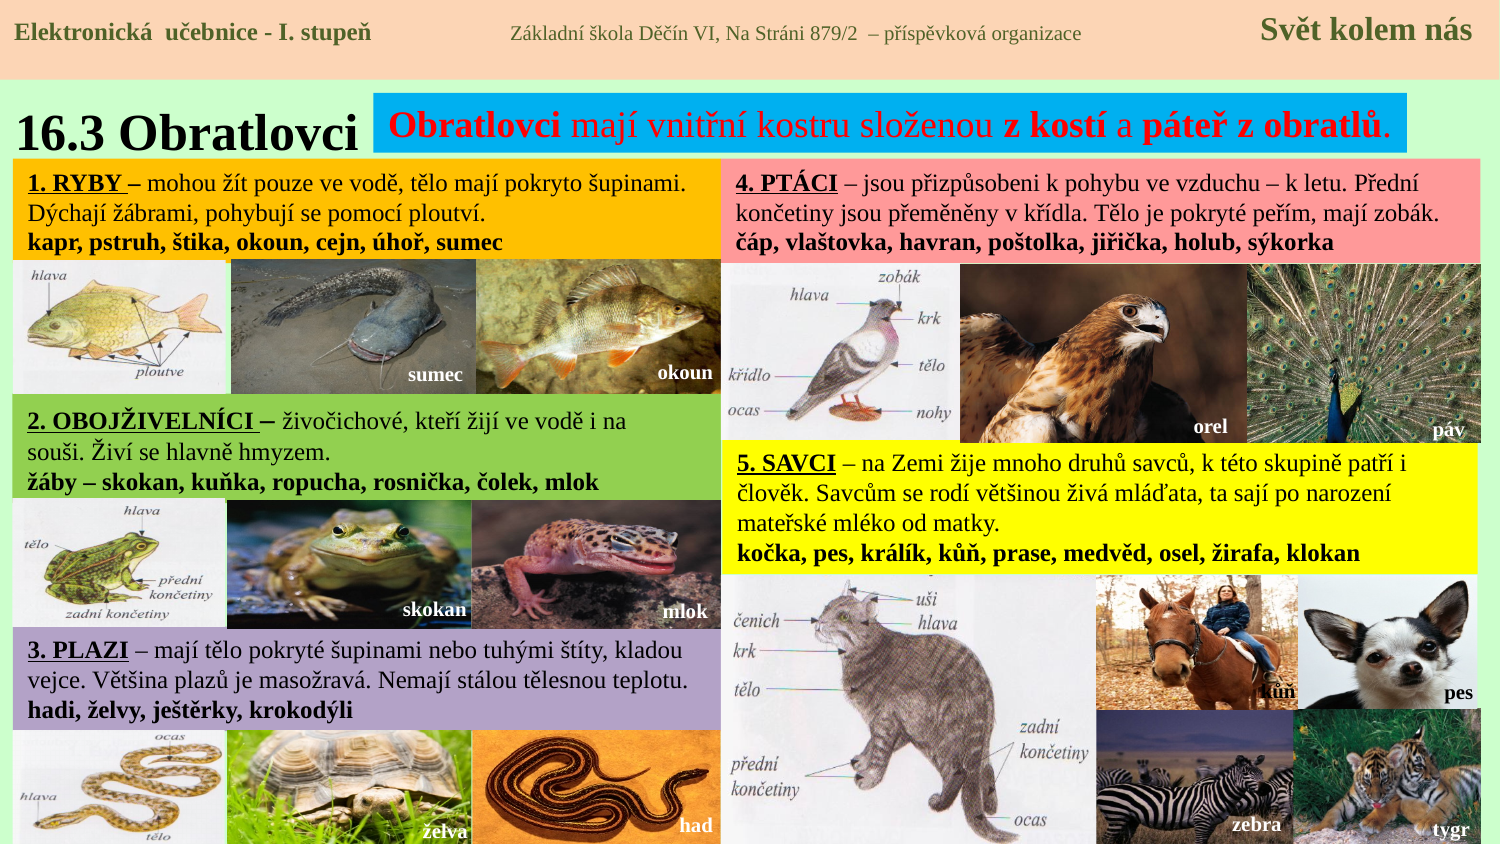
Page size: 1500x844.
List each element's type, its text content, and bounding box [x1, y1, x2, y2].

text_box Obratlovci mají vnitřní kostru složenou z kostí a páteř z obratlů. [373, 92, 1407, 153]
text_box 1. RYBY – mohou žít pouze ve vodě, tělo mají pokryto šupinami. Dýchají žábrami, pohybují se pomocí ploutví. kapr, pstruh, štika, okoun, cejn, úhoř, sumec [12, 158, 720, 260]
text_box 2. OBOJŽIVELNÍCI – živočichové, kteří žijí ve vodě i na souši. Živí se hlavně hmyzem. žáby – skokan, kuňka, ropucha, rosnička, čolek, mlok [12, 400, 721, 499]
picture [12, 259, 226, 394]
picture [11, 497, 1481, 844]
text_box 4. PTÁCI – jsou přizpůsobeni k pohybu ve vzduchu – k letu. Přední končetiny jsou přeměněny v křídla. Tělo je pokryté peřím, mají zobák. čáp, vlaštovka, havran, poštolka, jiřička, holub, sýkorka [720, 158, 1481, 264]
picture [231, 259, 1481, 443]
title 16.3 Obratlovci [0, 80, 1128, 179]
text_box 5. SAVCI – na Zemi žije mnoho druhů savců, k této skupině patří i člověk. Savcům se rodí většinou živá mláďata, ta sají po narození mateřské mléko od matky. kočka, pes, králík, kůň, prase, medvěd, osel, žirafa, klokan [722, 448, 1478, 574]
picture [12, 730, 225, 844]
text_box 3. PLAZI – mají tělo pokryté šupinami nebo tuhými štíty, kladou vejce. Většina plazů je masožravá. Nemají stálou tělesnou teplotu. hadi, želvy, ještěrky, krokodýli [12, 635, 715, 730]
text_box pes [1483, 671, 1489, 711]
text_box Elektronická učebnice - I. stupeň Základní škola Děčín VI, Na Stráni 879/2 – příspěvková organizace Svět kolem nás [0, 0, 1500, 80]
